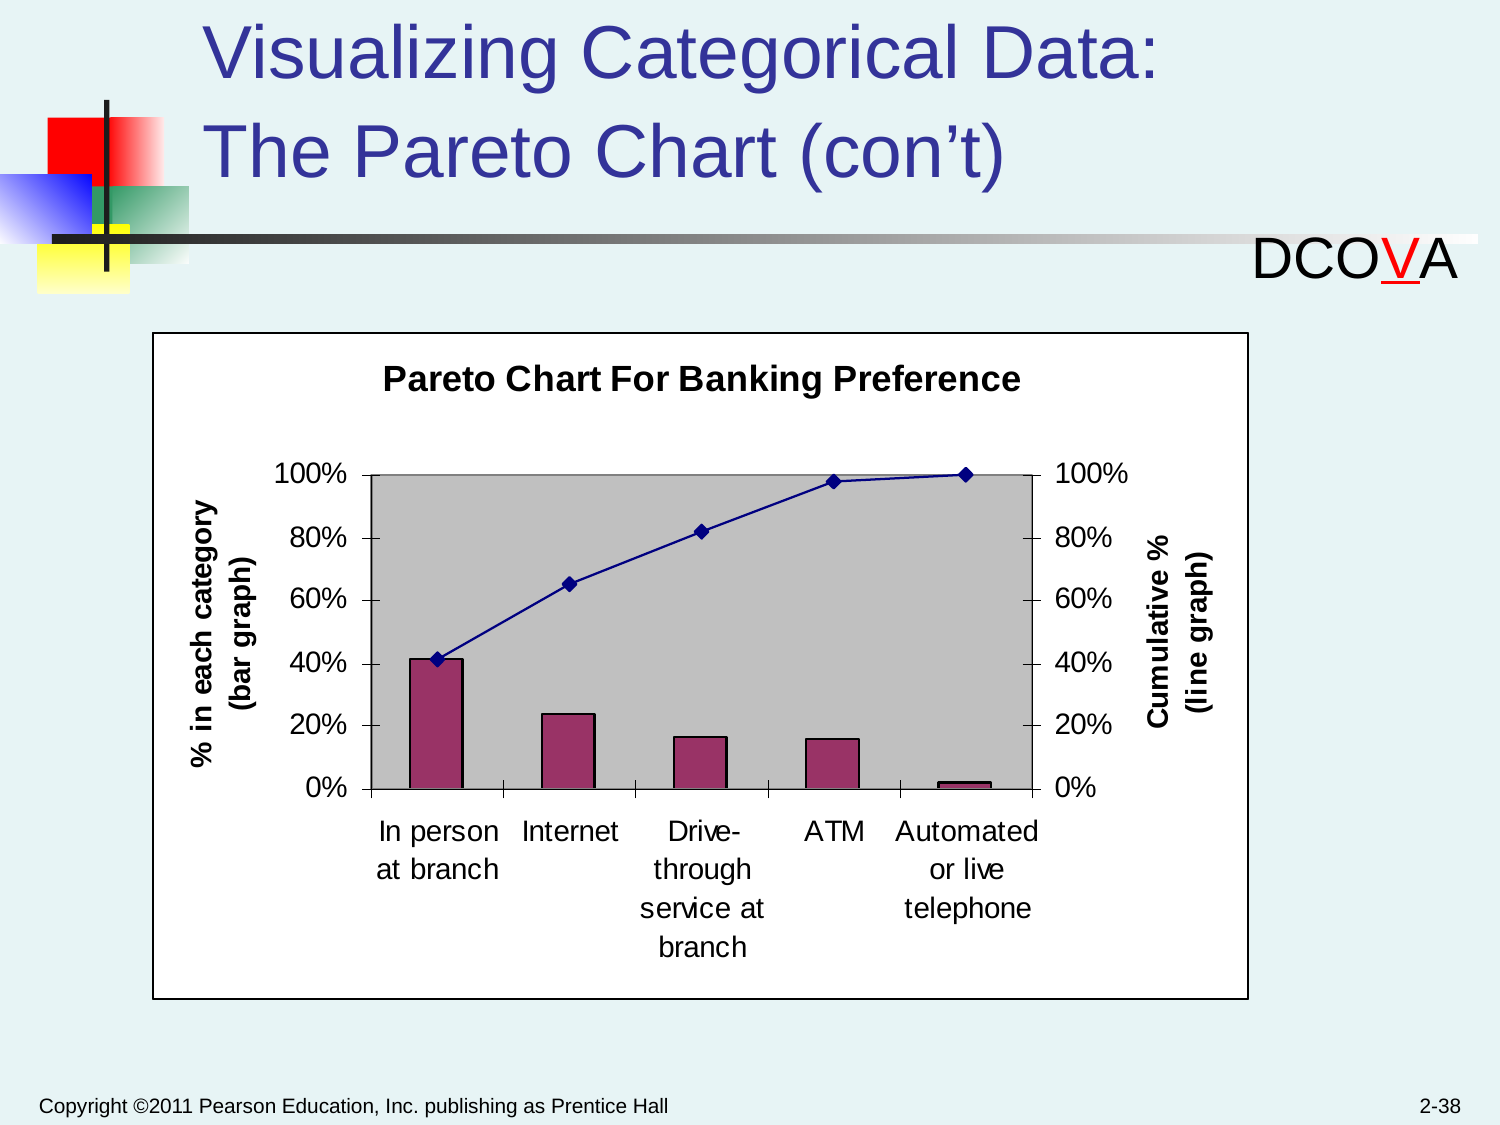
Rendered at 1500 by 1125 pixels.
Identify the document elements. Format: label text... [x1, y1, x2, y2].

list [132, 312, 1316, 1018]
slide_number 2-38 [1124, 1071, 1476, 1125]
text_box DCOVA [1236, 212, 1474, 298]
footer Copyright ©2011 Pearson Education, Inc. publishing as Prentice Hall [24, 1071, 788, 1125]
title Visualizing Categorical Data: The Pareto Chart (con’t) [188, 37, 1401, 201]
